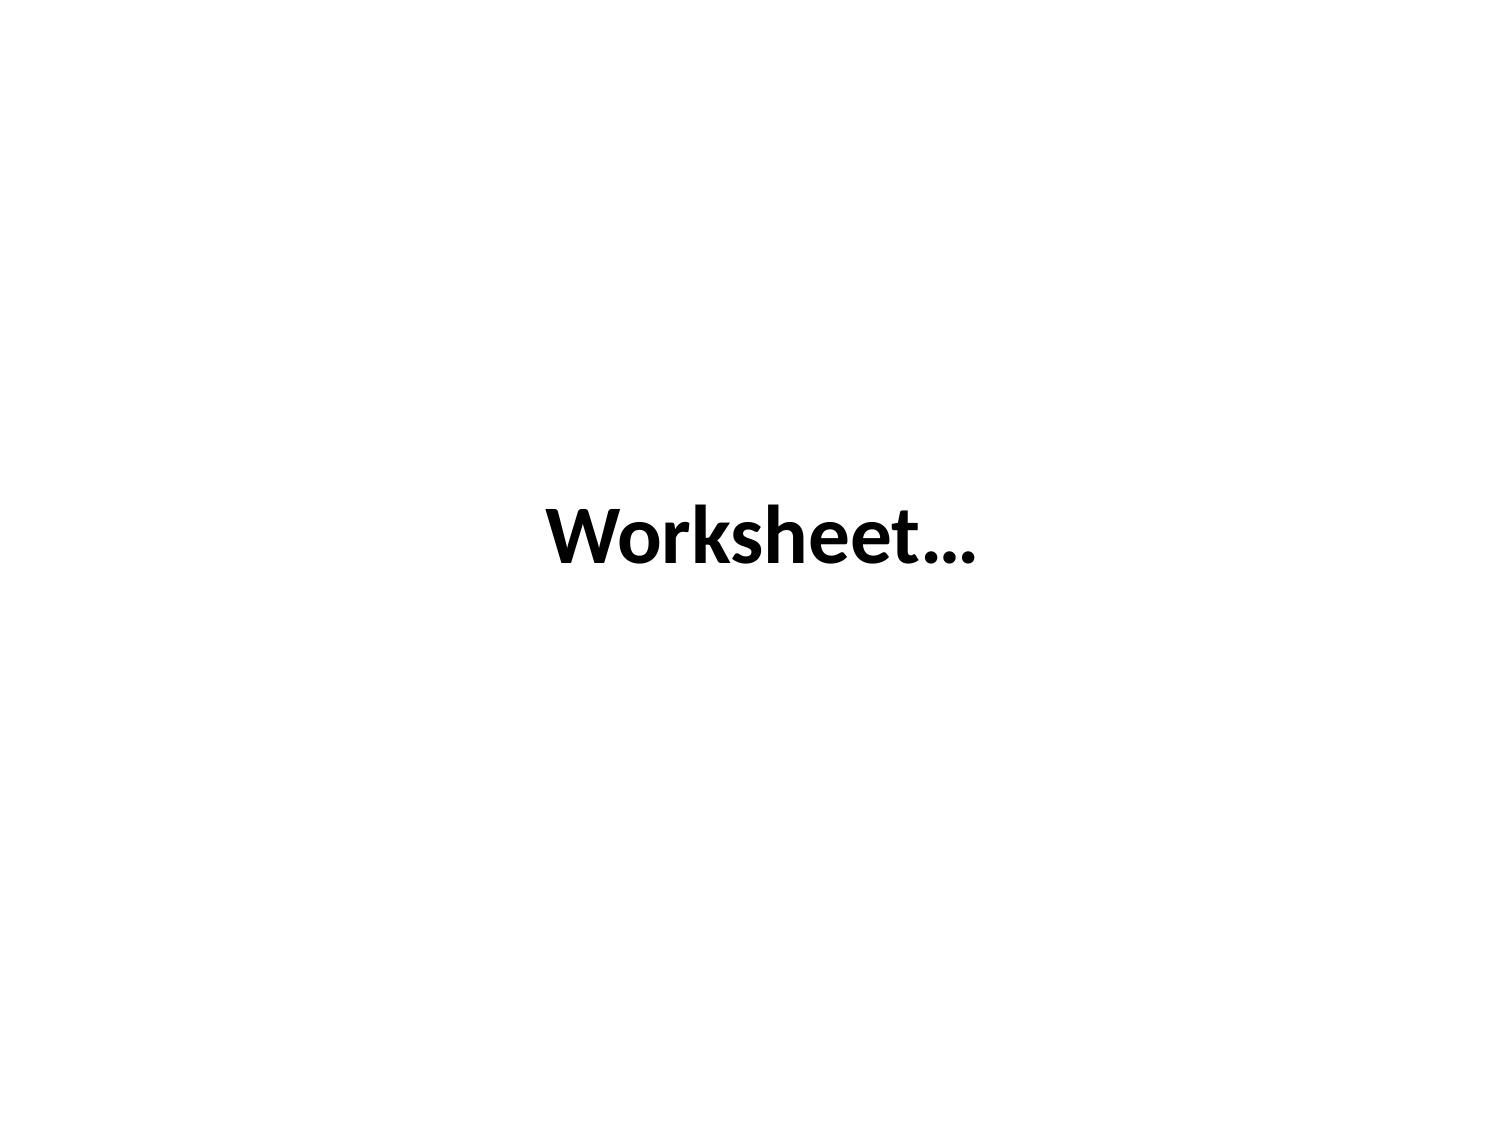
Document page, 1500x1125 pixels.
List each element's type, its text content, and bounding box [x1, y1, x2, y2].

text_box Worksheet… [74, 262, 1425, 1078]
